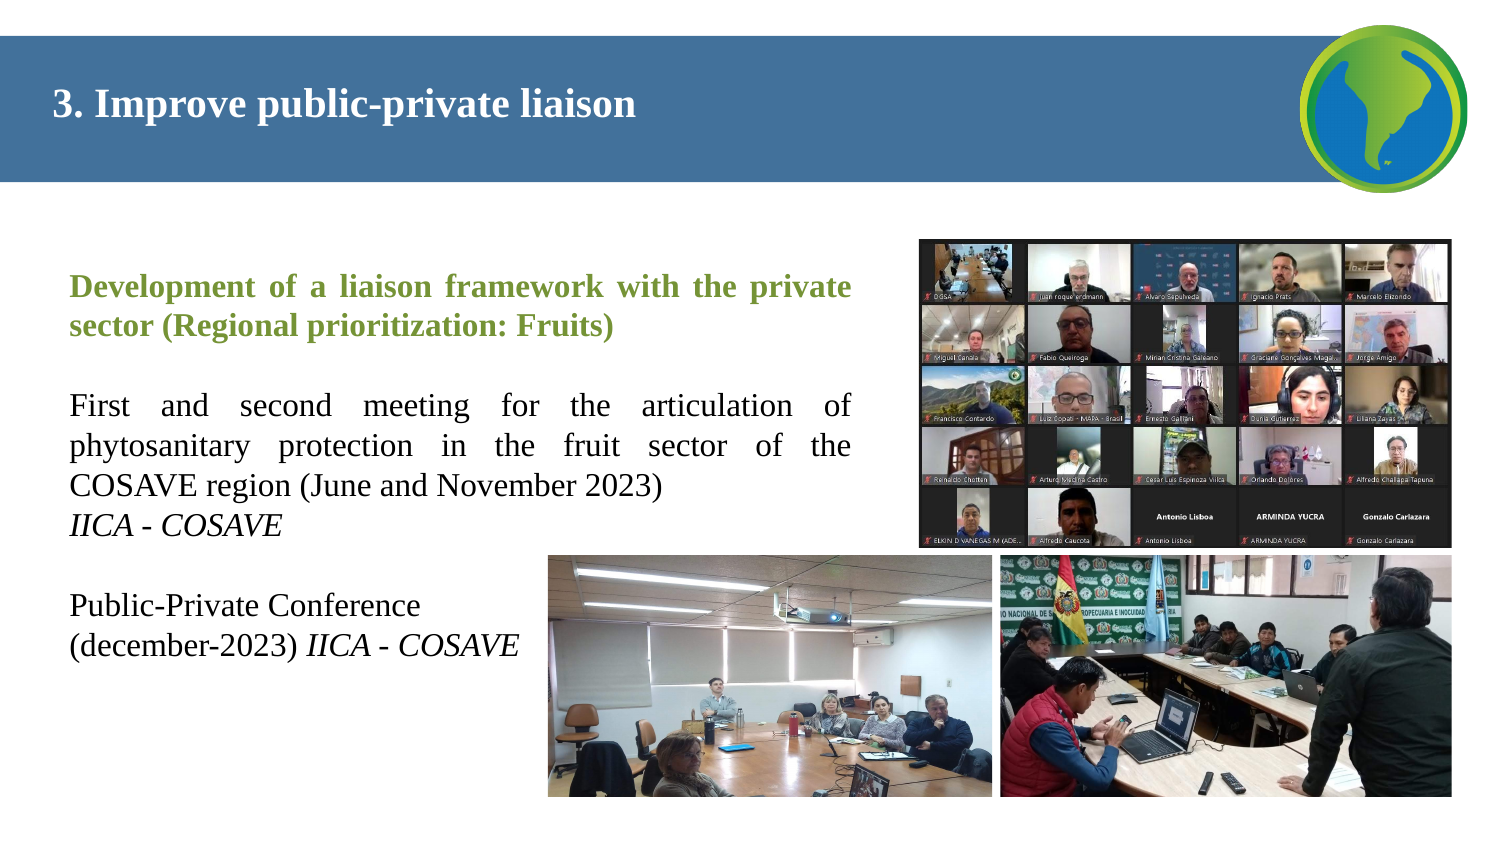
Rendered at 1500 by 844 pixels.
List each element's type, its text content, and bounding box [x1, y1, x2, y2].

picture [547, 239, 1452, 797]
text_box [0, 35, 1294, 183]
picture [1000, 555, 1452, 797]
subtitle 3. Improve public-private liaison [41, 76, 1272, 142]
text_box Development of a liaison framework with the private sector (Regional prioritization: Fruits) First and second meeting for the articulation of phytosanitary protection in the fruit sector of the COSAVE region (June and November 2023) IICA - COSAVE Public-Private Conference (december-2023) IICA - COSAVE [54, 248, 868, 678]
picture [1299, 25, 1468, 193]
